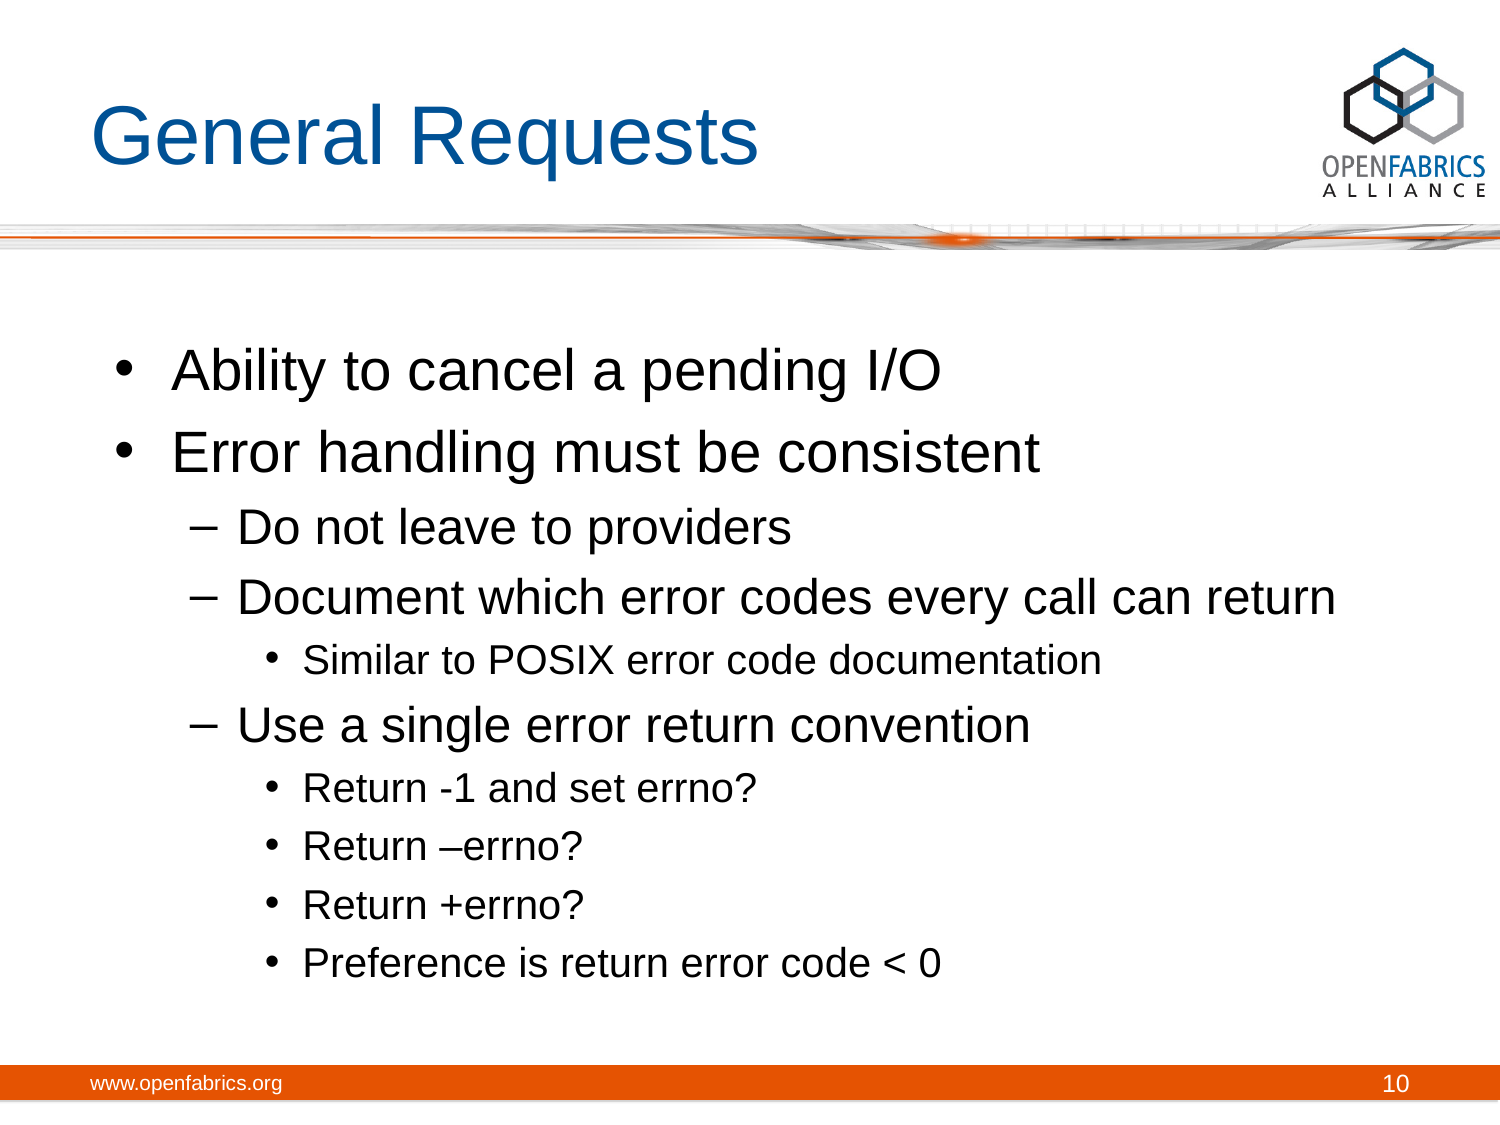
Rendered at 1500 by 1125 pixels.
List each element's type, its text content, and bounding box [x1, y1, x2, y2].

picture [0, 224, 1500, 236]
picture [0, 239, 1500, 250]
footer www.openfabrics.org [75, 1052, 550, 1113]
list Ability to cancel a pending I/O Error handling must be consistent Do not leave to providers Document which error codes every call can return Similar to POSIX error code documentation Use a single error return convention Return -1 and set errno? Return –errno? Return +errno? Preference is return error code < 0 [99, 324, 1450, 1088]
picture [1312, 37, 1494, 219]
slide_number 10 [1074, 1052, 1425, 1113]
title General Requests [75, 37, 1300, 225]
